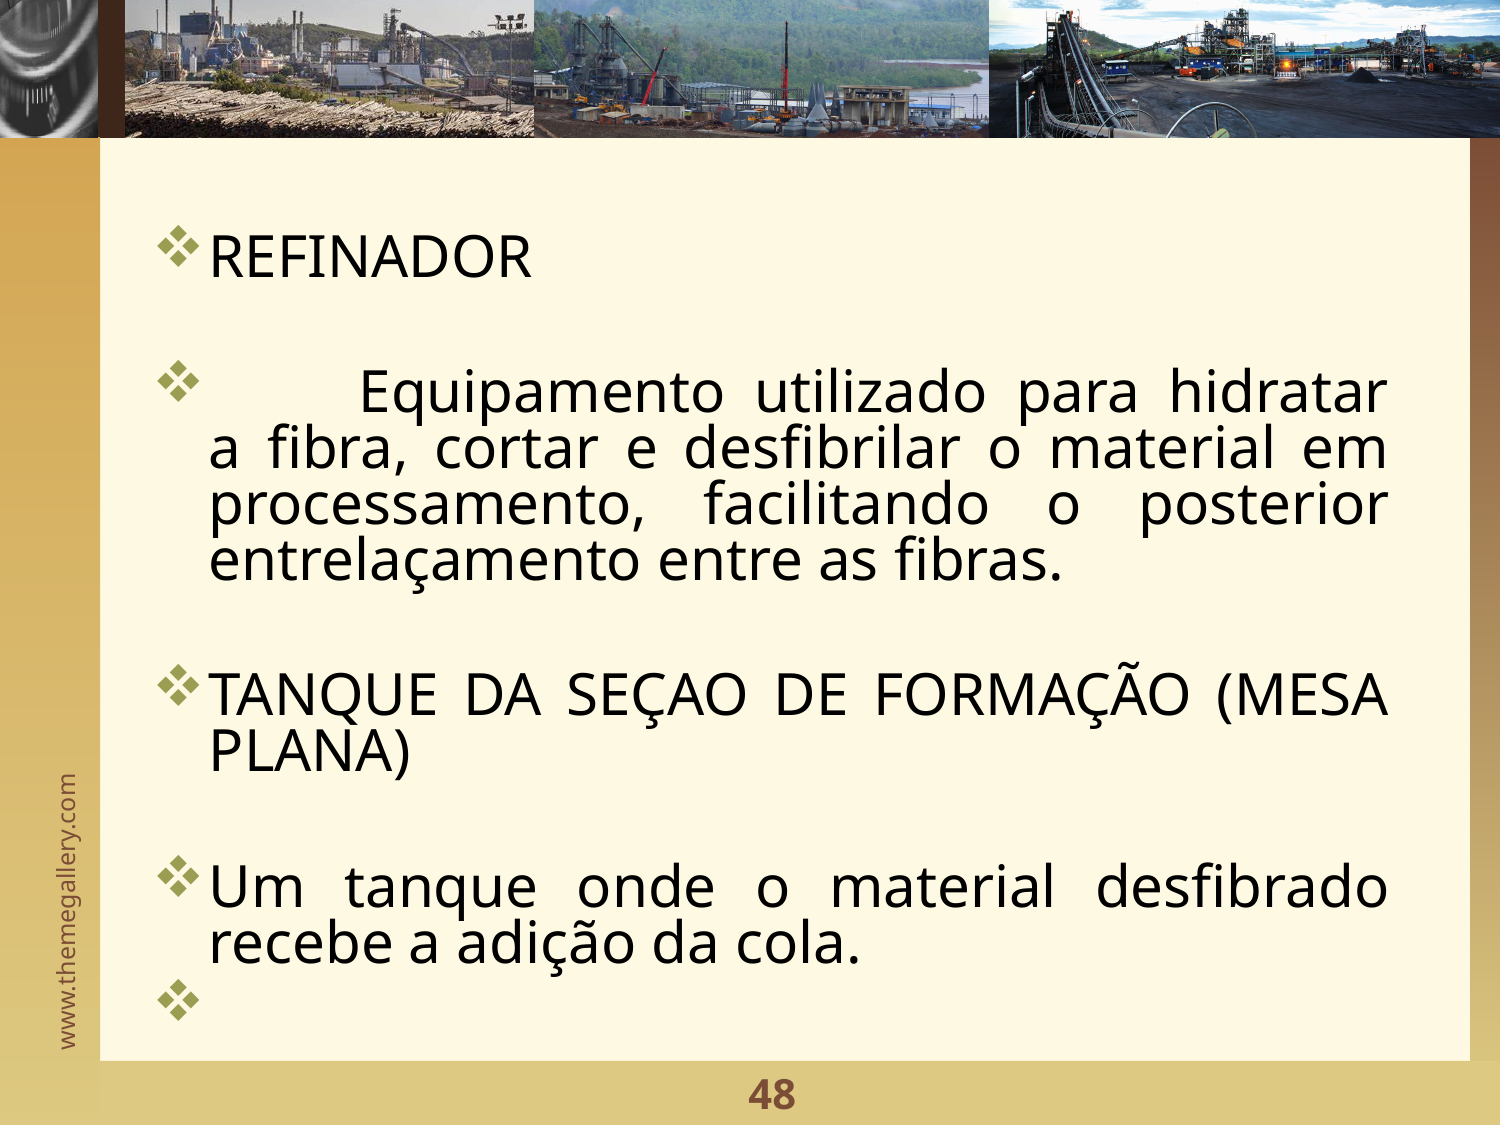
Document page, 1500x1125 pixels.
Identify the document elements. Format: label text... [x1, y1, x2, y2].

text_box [124, 0, 1500, 138]
list REFINADOR Equipamento utilizado para hidratar a fibra, cortar e desfibrilar o material em processamento, facilitando o posterior entrelaçamento entre as fibras. TANQUE DA SEÇAO DE FORMAÇÃO (MESA PLANA) Um tanque onde o material desfibrado recebe a adição da cola. [137, 224, 1405, 1022]
slide_number 48 [597, 1059, 948, 1113]
picture [0, 0, 98, 138]
